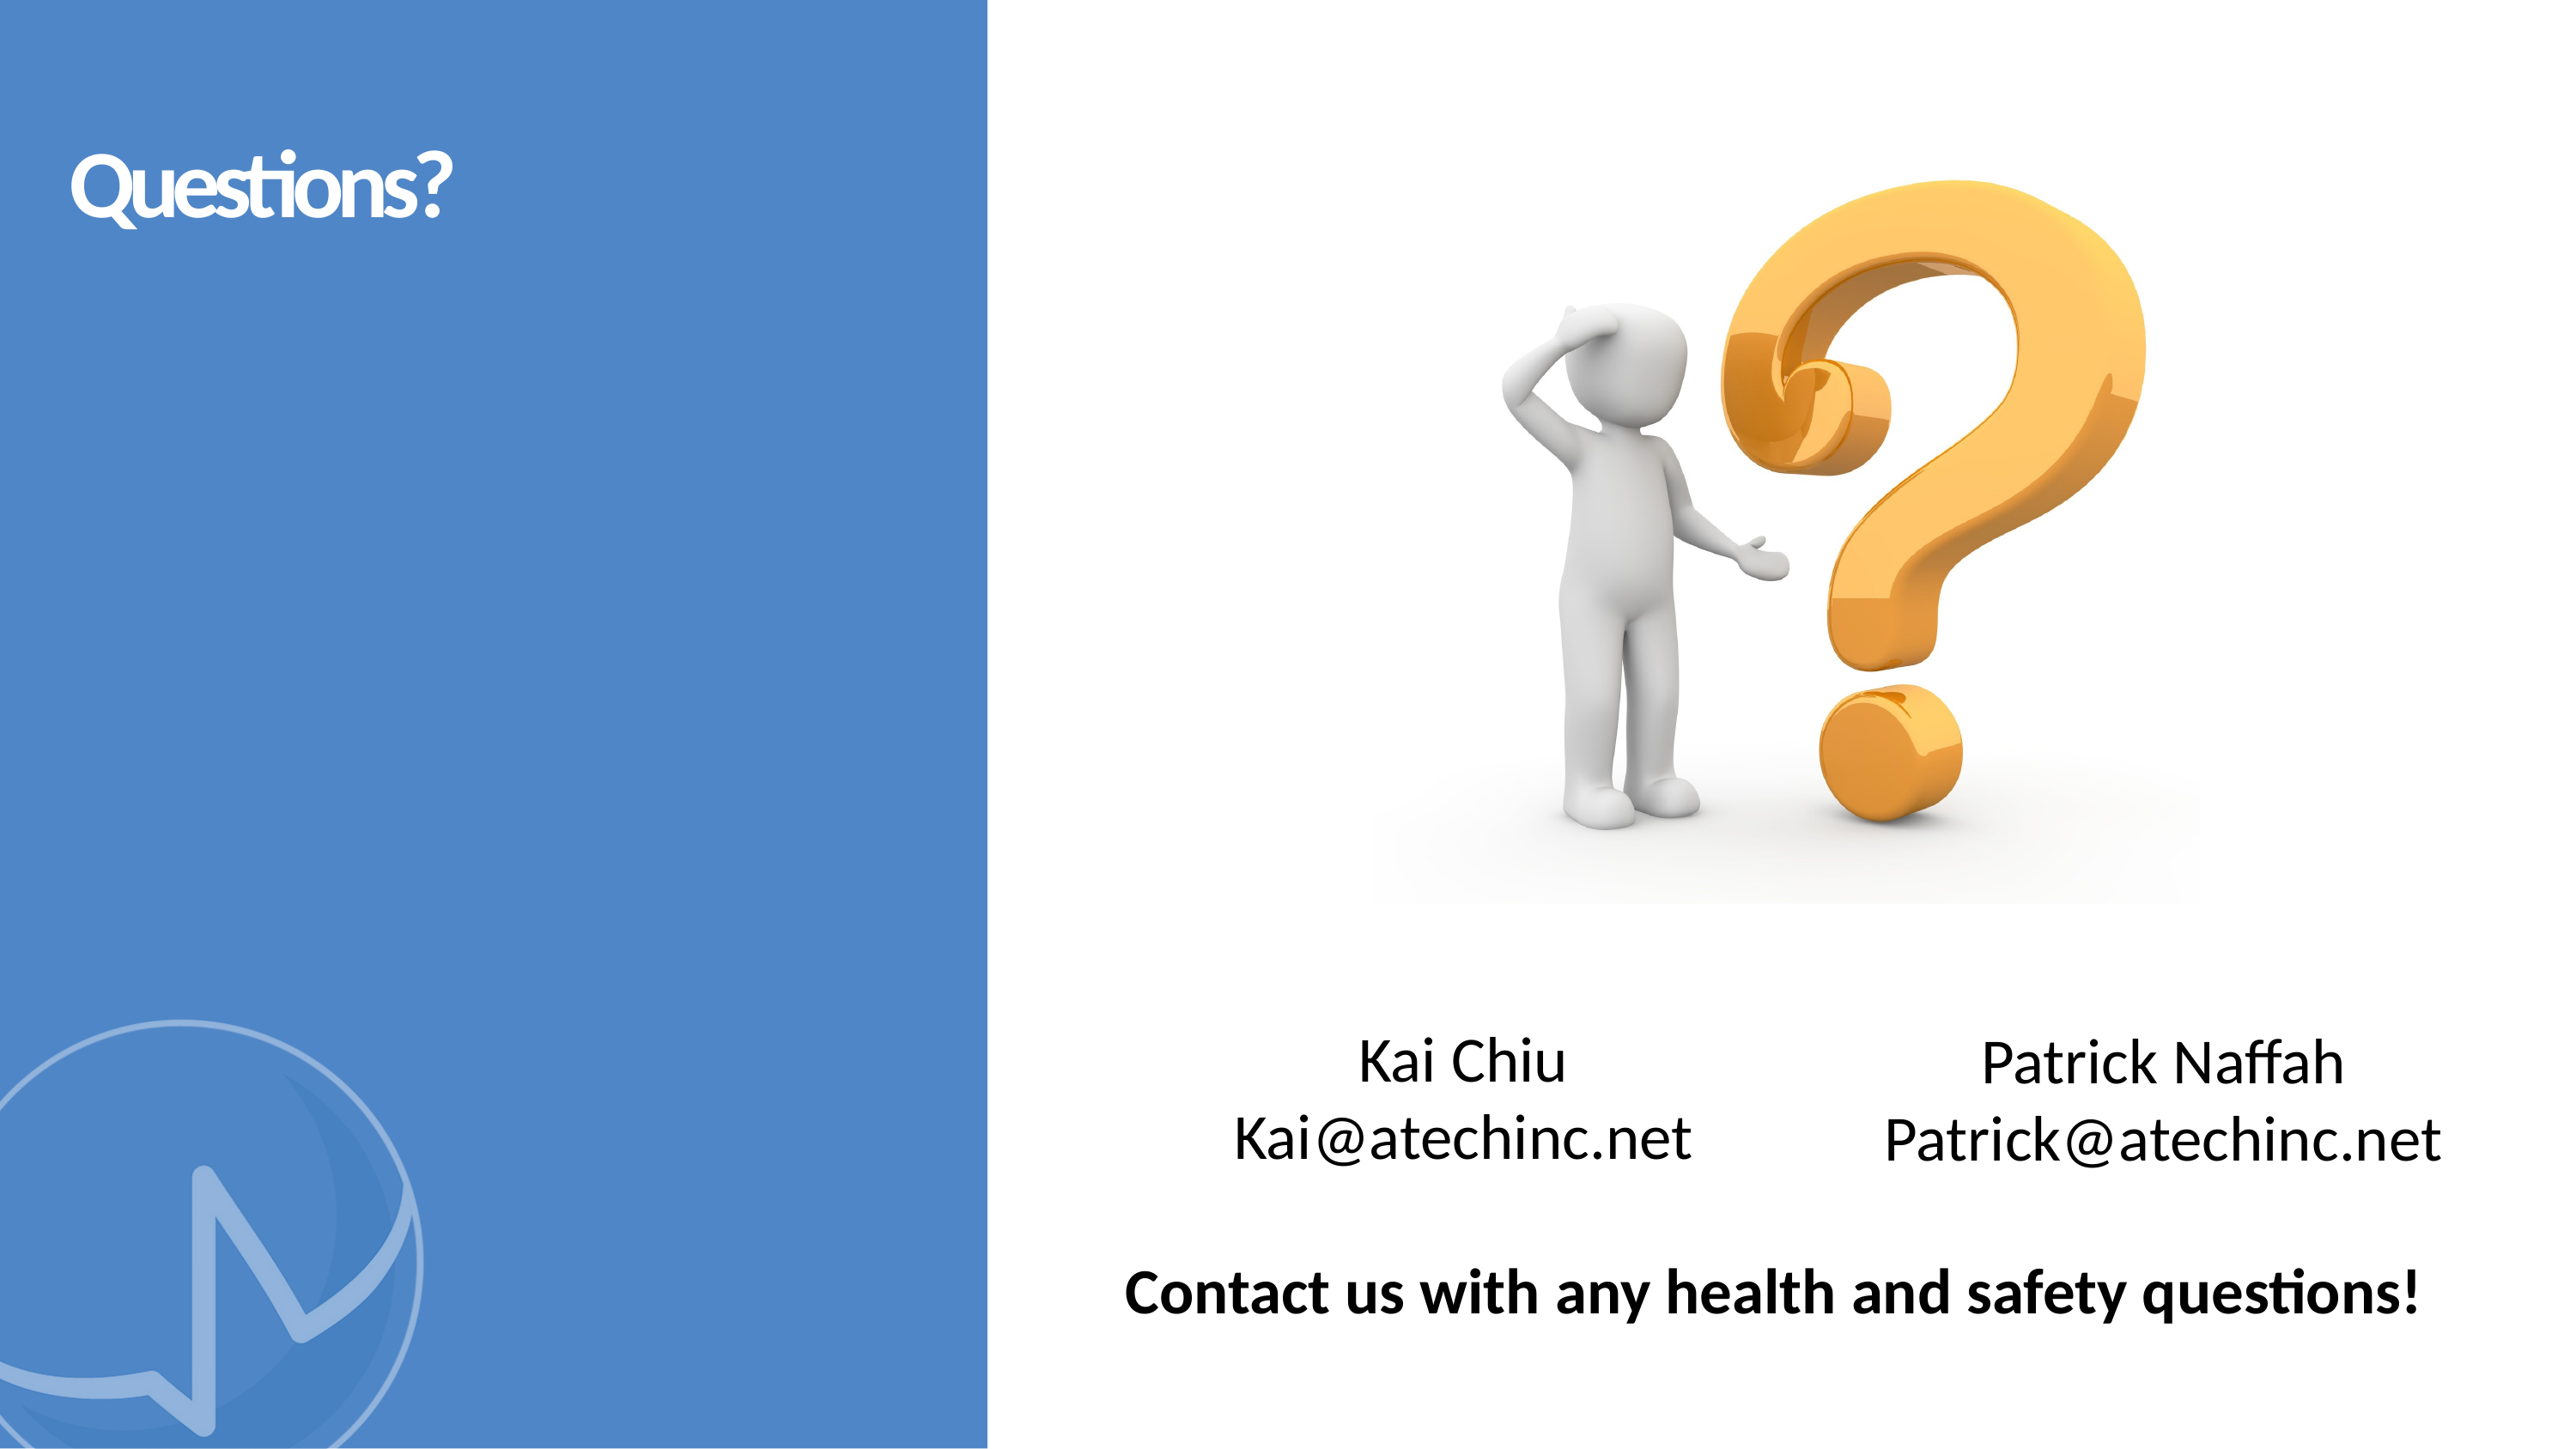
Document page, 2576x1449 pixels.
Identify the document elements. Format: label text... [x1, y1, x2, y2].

text_box Contact us with any health and safety questions! [992, 1242, 2576, 1333]
text_box Kai Chiu Kai@atechinc.net [1084, 1011, 1843, 1179]
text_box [0, 0, 988, 1449]
picture [1370, 76, 2200, 905]
text_box Patrick Naffah Patrick@atechinc.net [1785, 1013, 2543, 1180]
